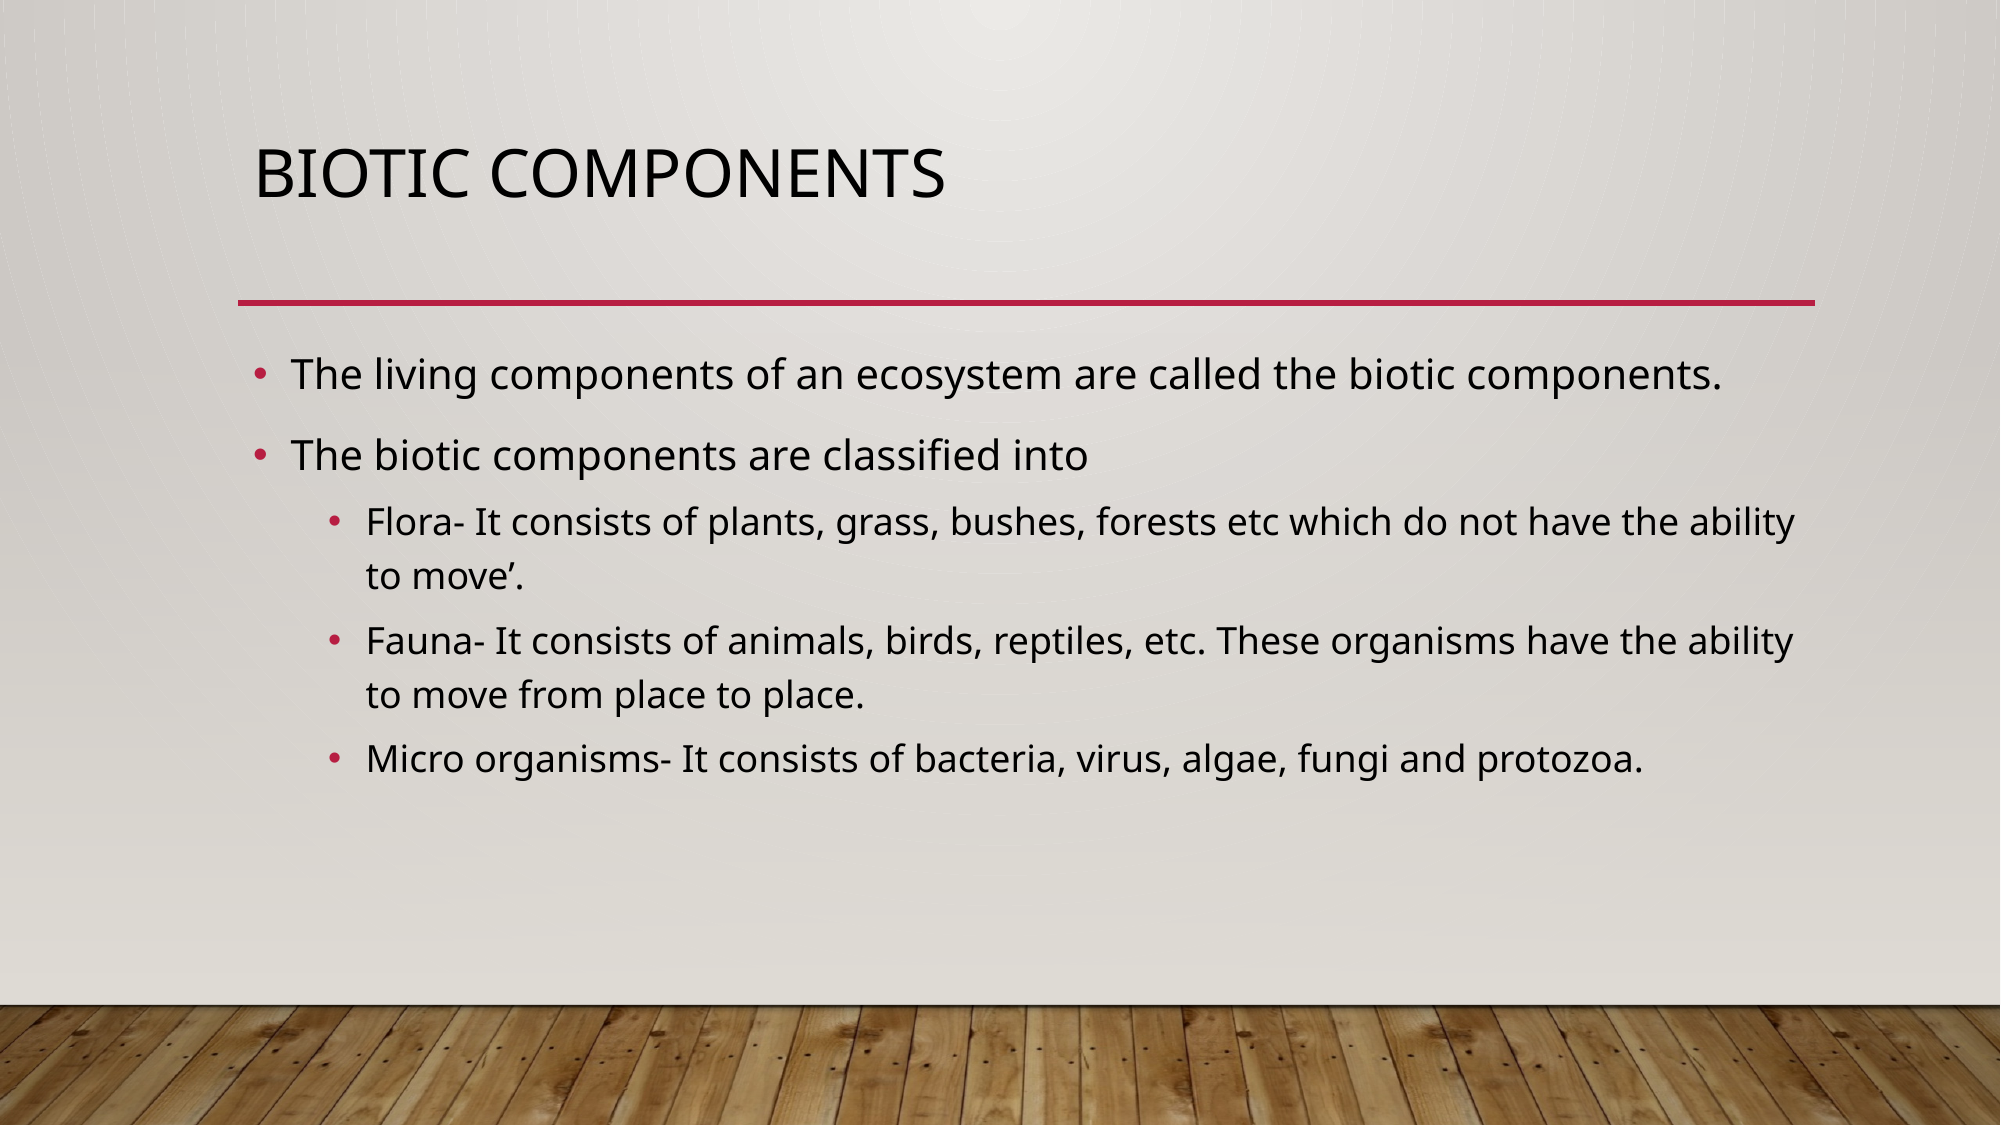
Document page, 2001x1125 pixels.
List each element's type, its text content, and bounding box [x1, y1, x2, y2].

list The living components of an ecosystem are called the biotic components. The biotic components are classified into Flora- It consists of plants, grass, bushes, forests etc which do not have the ability to move’. Fauna- It consists of animals, birds, reptiles, etc. These organisms have the ability to move from place to place. Micro organisms- It consists of bacteria, virus, algae, fungi and protozoa. [238, 330, 1814, 897]
picture [0, 1005, 2000, 1125]
title BIOTIC COMPONENTS [238, 131, 1814, 305]
